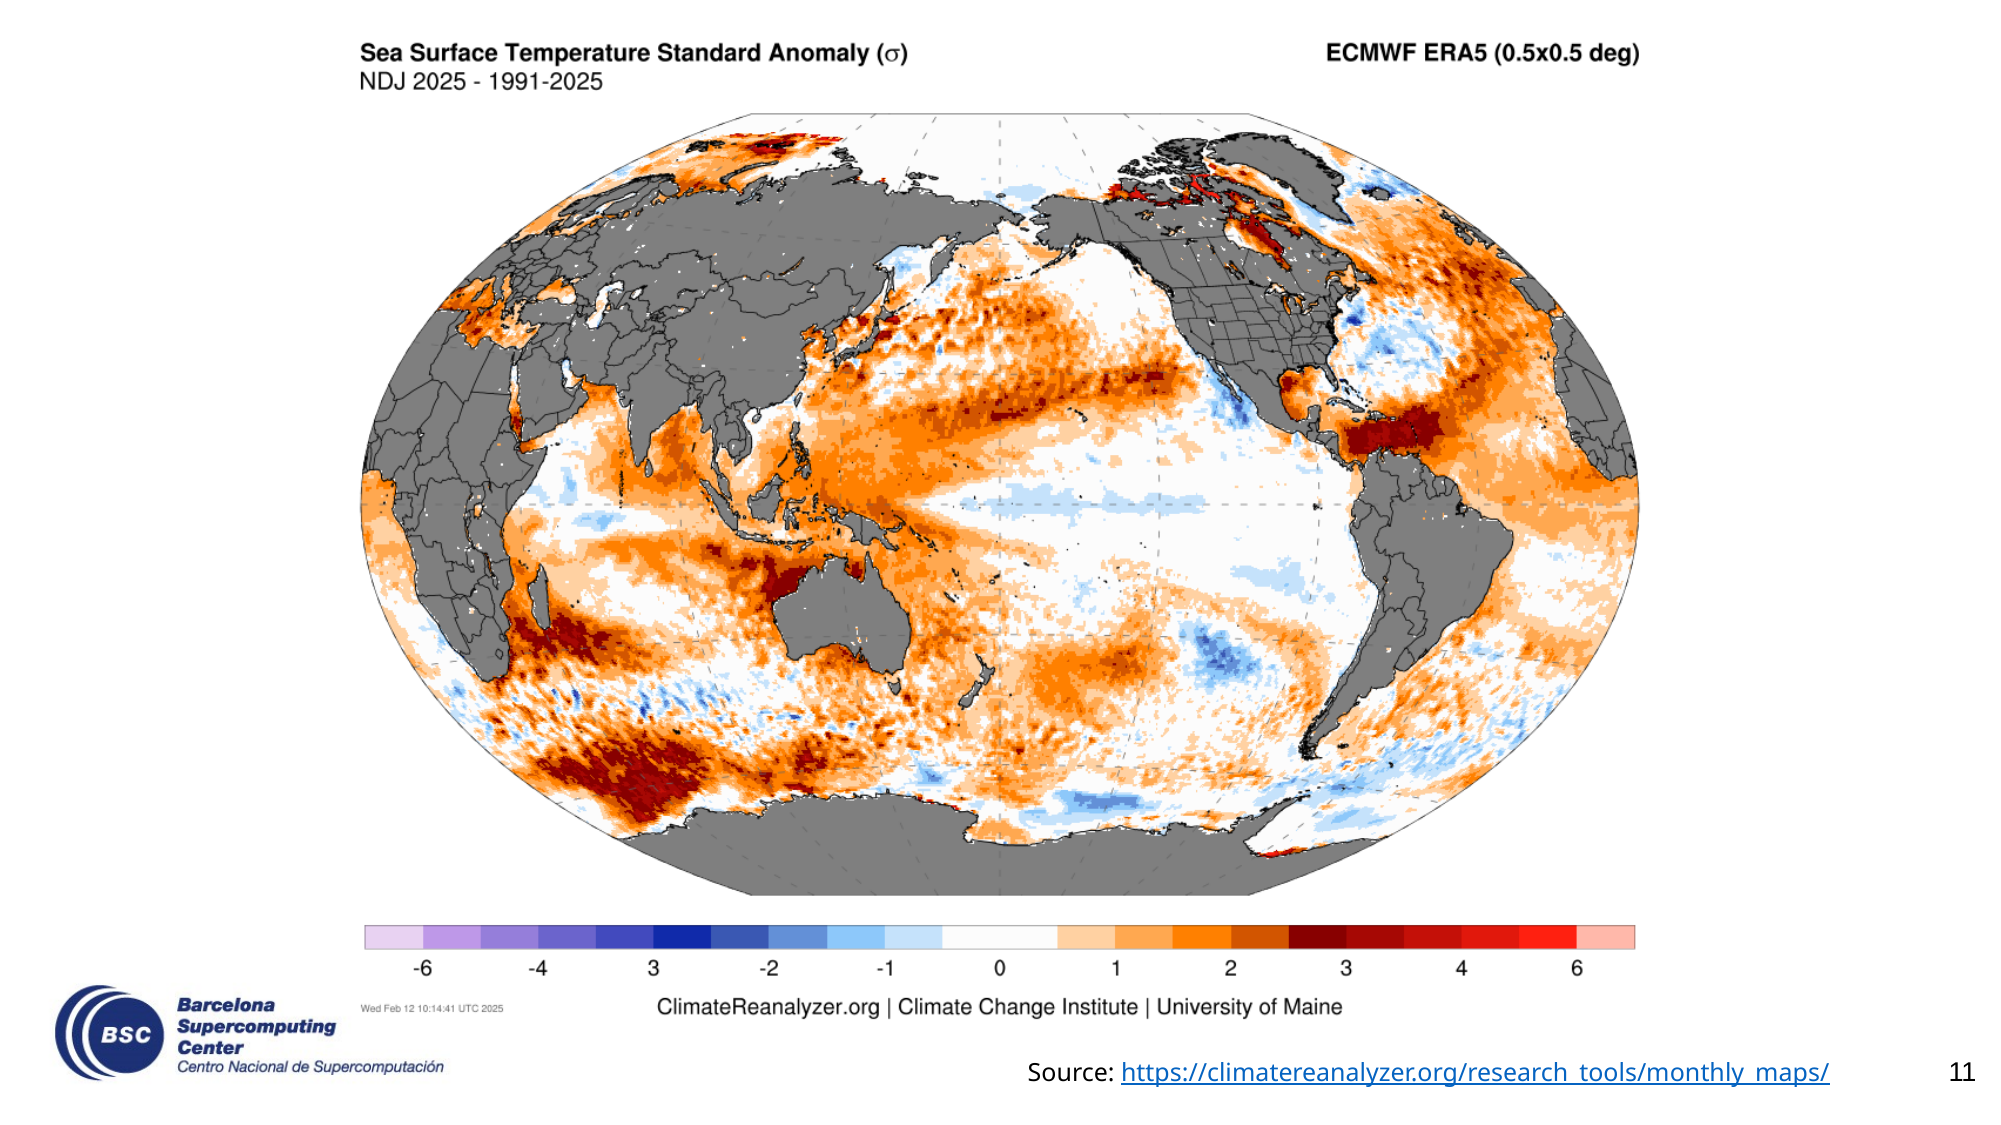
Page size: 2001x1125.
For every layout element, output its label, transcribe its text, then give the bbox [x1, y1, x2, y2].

slide_number ‹#› [1871, 1038, 1992, 1125]
text_box Source: https://climatereanalyzer.org/research_tools/monthly_maps/ [1012, 1049, 1923, 1093]
picture [0, 0, 2001, 1125]
